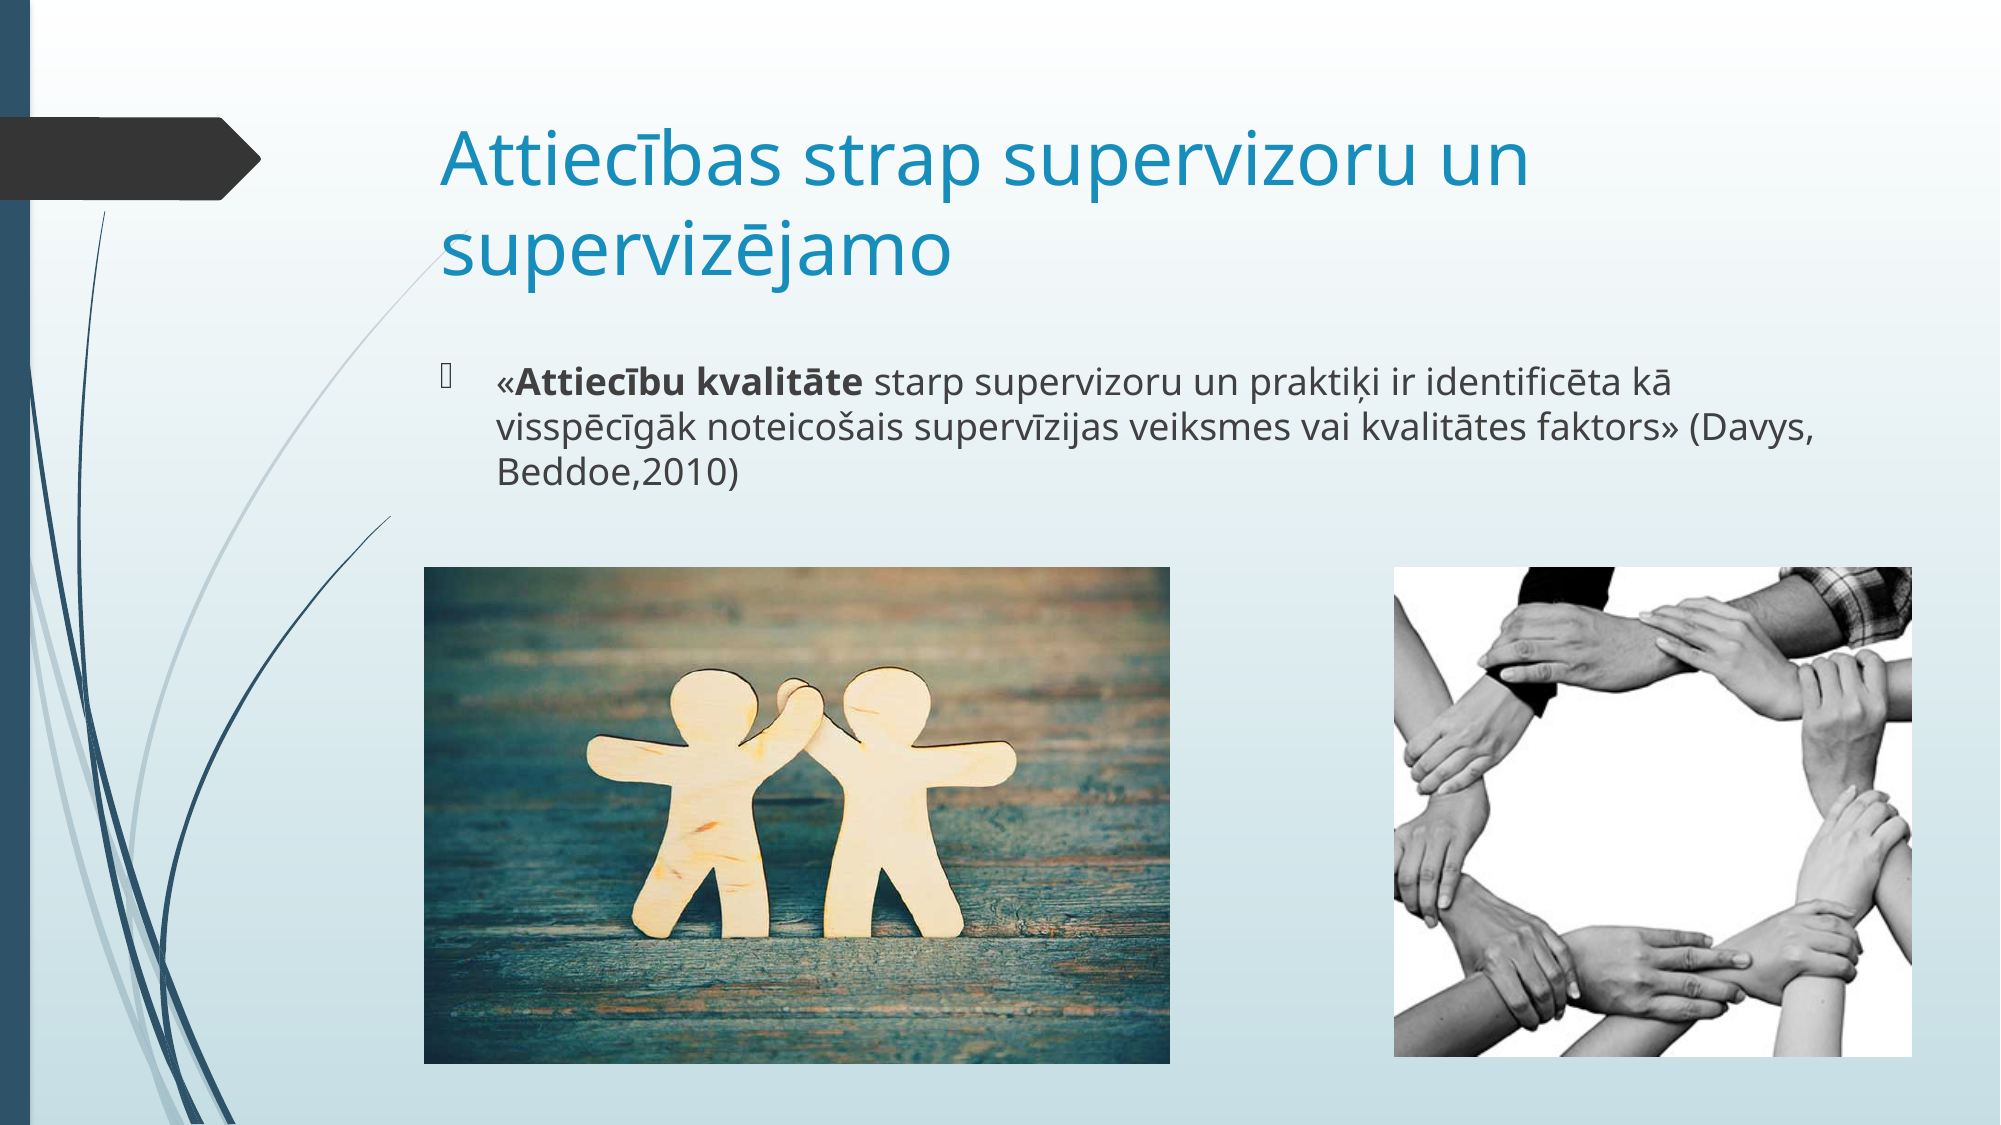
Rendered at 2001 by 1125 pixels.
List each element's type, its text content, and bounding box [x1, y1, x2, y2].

picture [424, 567, 1170, 1065]
title Attiecības strap supervizoru un supervizējamo [425, 102, 1888, 313]
list «Attiecību kvalitāte starp supervizoru un praktiķi ir identificēta kā visspēcīgāk noteicošais supervīzijas veiksmes vai kvalitātes faktors» (Davys, Beddoe,2010) [424, 350, 1888, 970]
picture [1394, 567, 1912, 1057]
